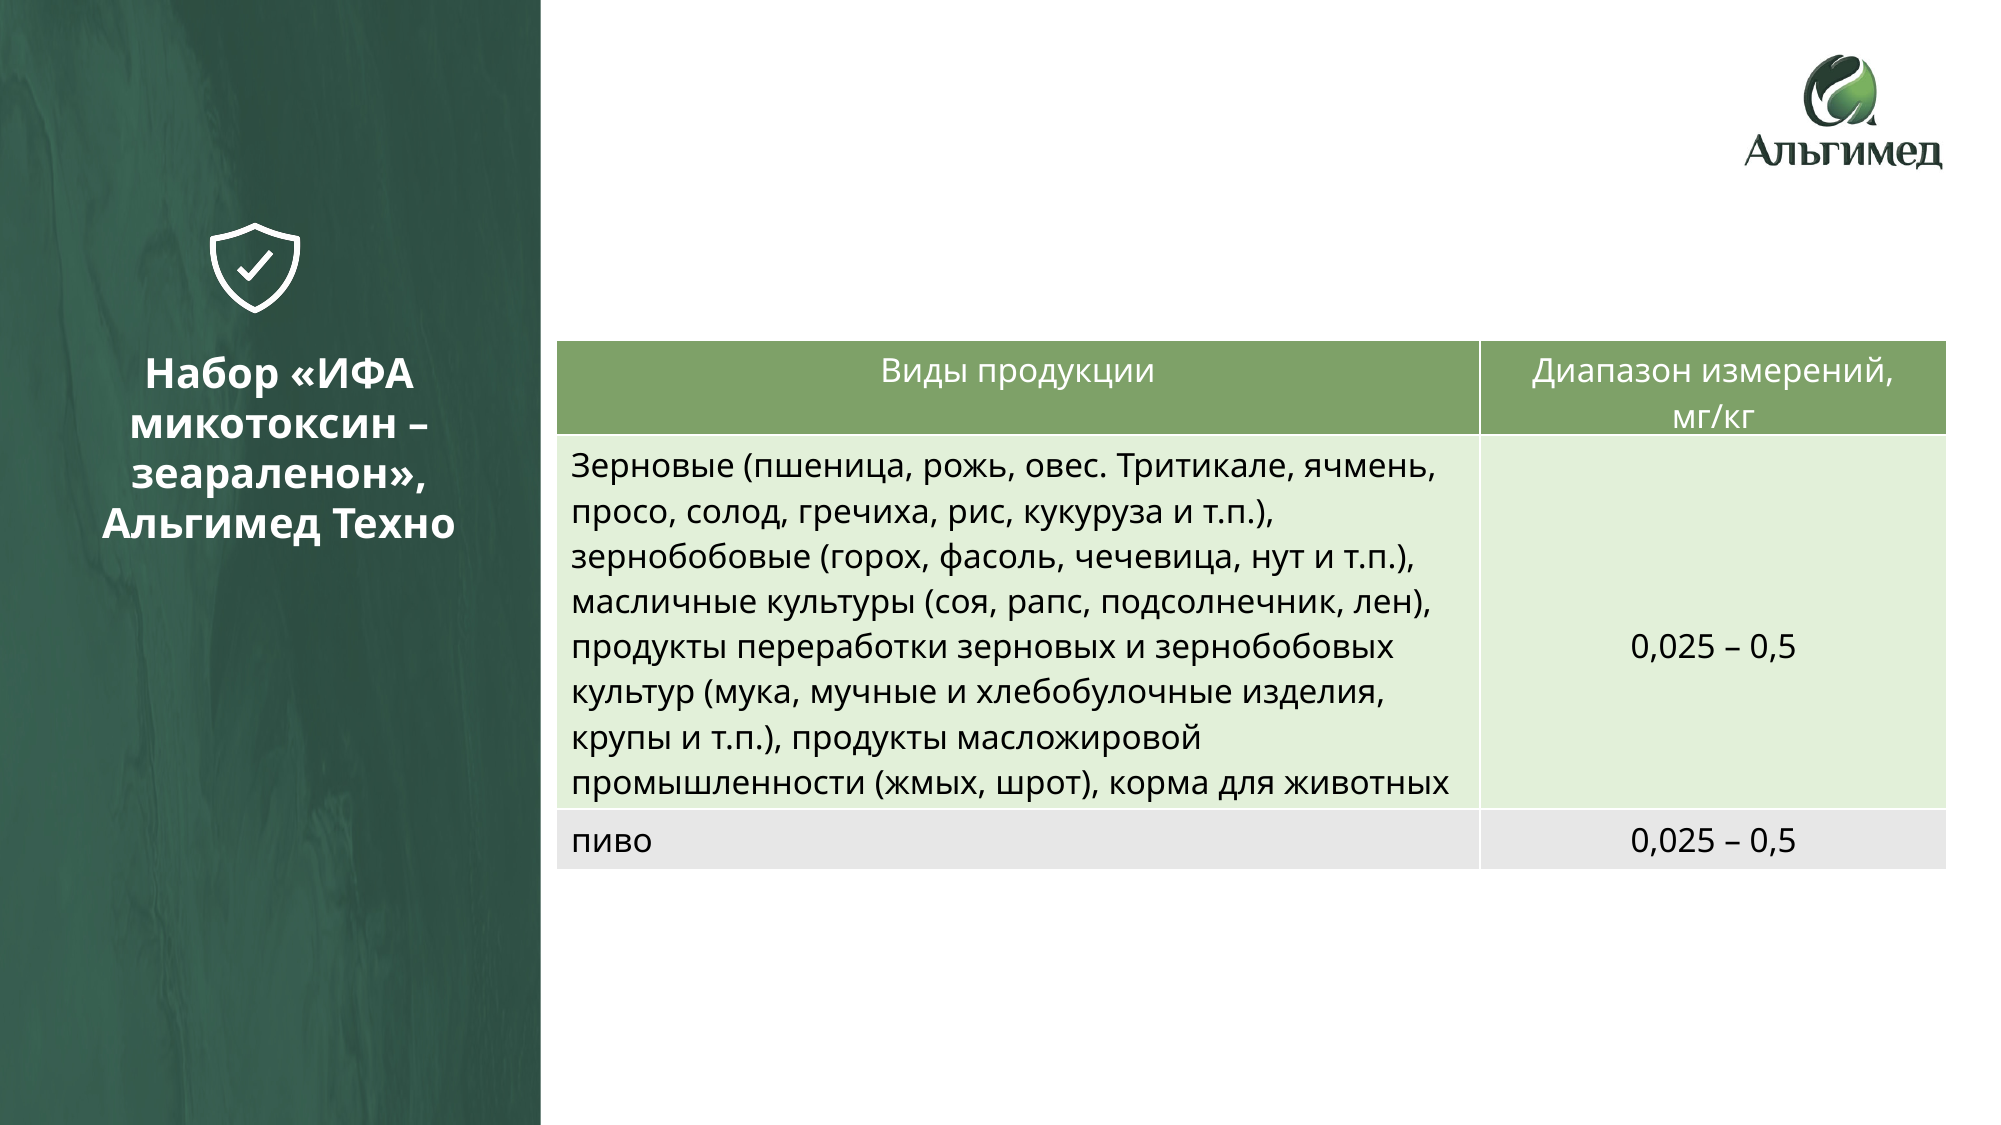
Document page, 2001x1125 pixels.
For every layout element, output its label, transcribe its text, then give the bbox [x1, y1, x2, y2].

table_header Виды продукции [557, 341, 1479, 434]
picture [1656, 0, 2000, 243]
picture [203, 216, 307, 320]
table_cell Зерновые (пшеница, рожь, овес. Тритикале, ячмень, просо, солод, гречиха, рис, кукуруза и т.п.), зернобобовые (горох, фасоль, чечевица, нут и т.п.), масличные культуры (соя, рапс, подсолнечник, лен), продукты переработки зерновых и зернобобовых культур (мука, мучные и хлебобулочные изделия, крупы и т.п.), продукты масложировой промышленности (жмых, шрот), корма для животных на зерновой и зернобобовой основе [557, 436, 1479, 808]
text_box [0, 0, 542, 1125]
table_cell 0,025 – 0,5 [1481, 436, 1946, 808]
table_cell 0,025 – 0,5 [1481, 810, 1946, 869]
table_header Диапазон измерений, мг/кг [1481, 341, 1946, 434]
text_box Набор «ИФА микотоксин – зеараленон», Альгимед Техно [2, 339, 555, 555]
table_cell пиво [557, 810, 1479, 869]
